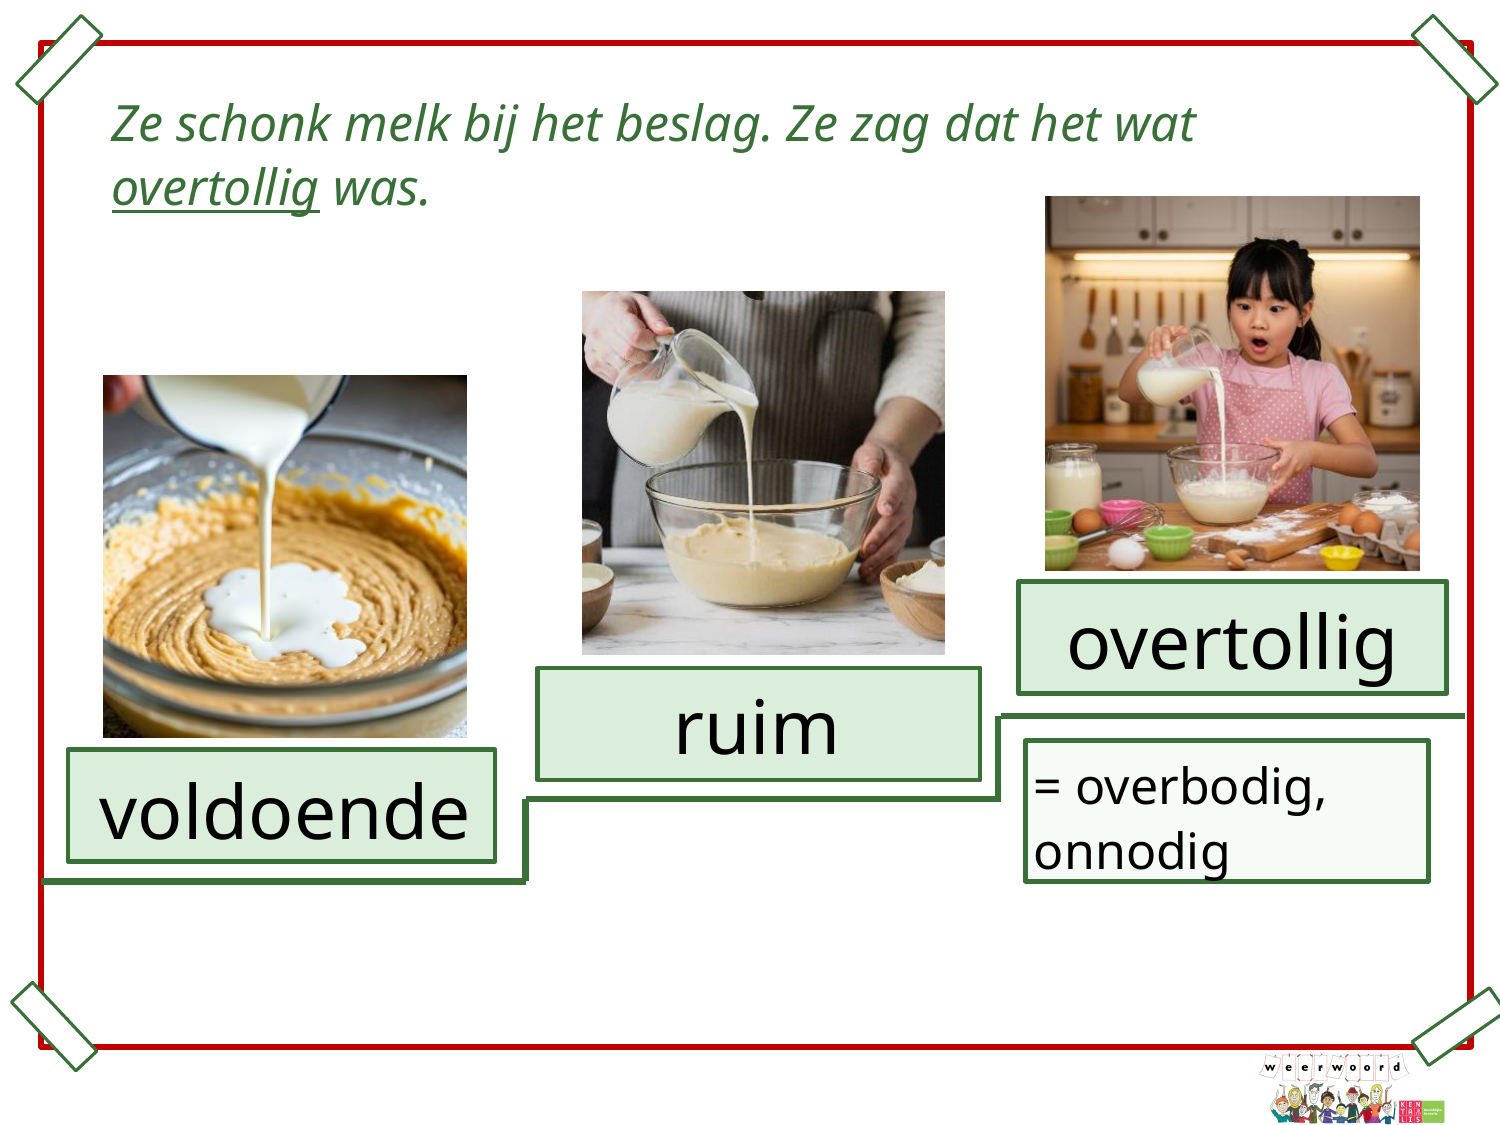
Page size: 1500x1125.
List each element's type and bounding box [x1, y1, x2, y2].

text_box [39, 12, 1500, 1074]
picture [1257, 1074, 1448, 1125]
picture [581, 291, 945, 655]
picture [1045, 195, 1421, 571]
picture [103, 375, 467, 738]
